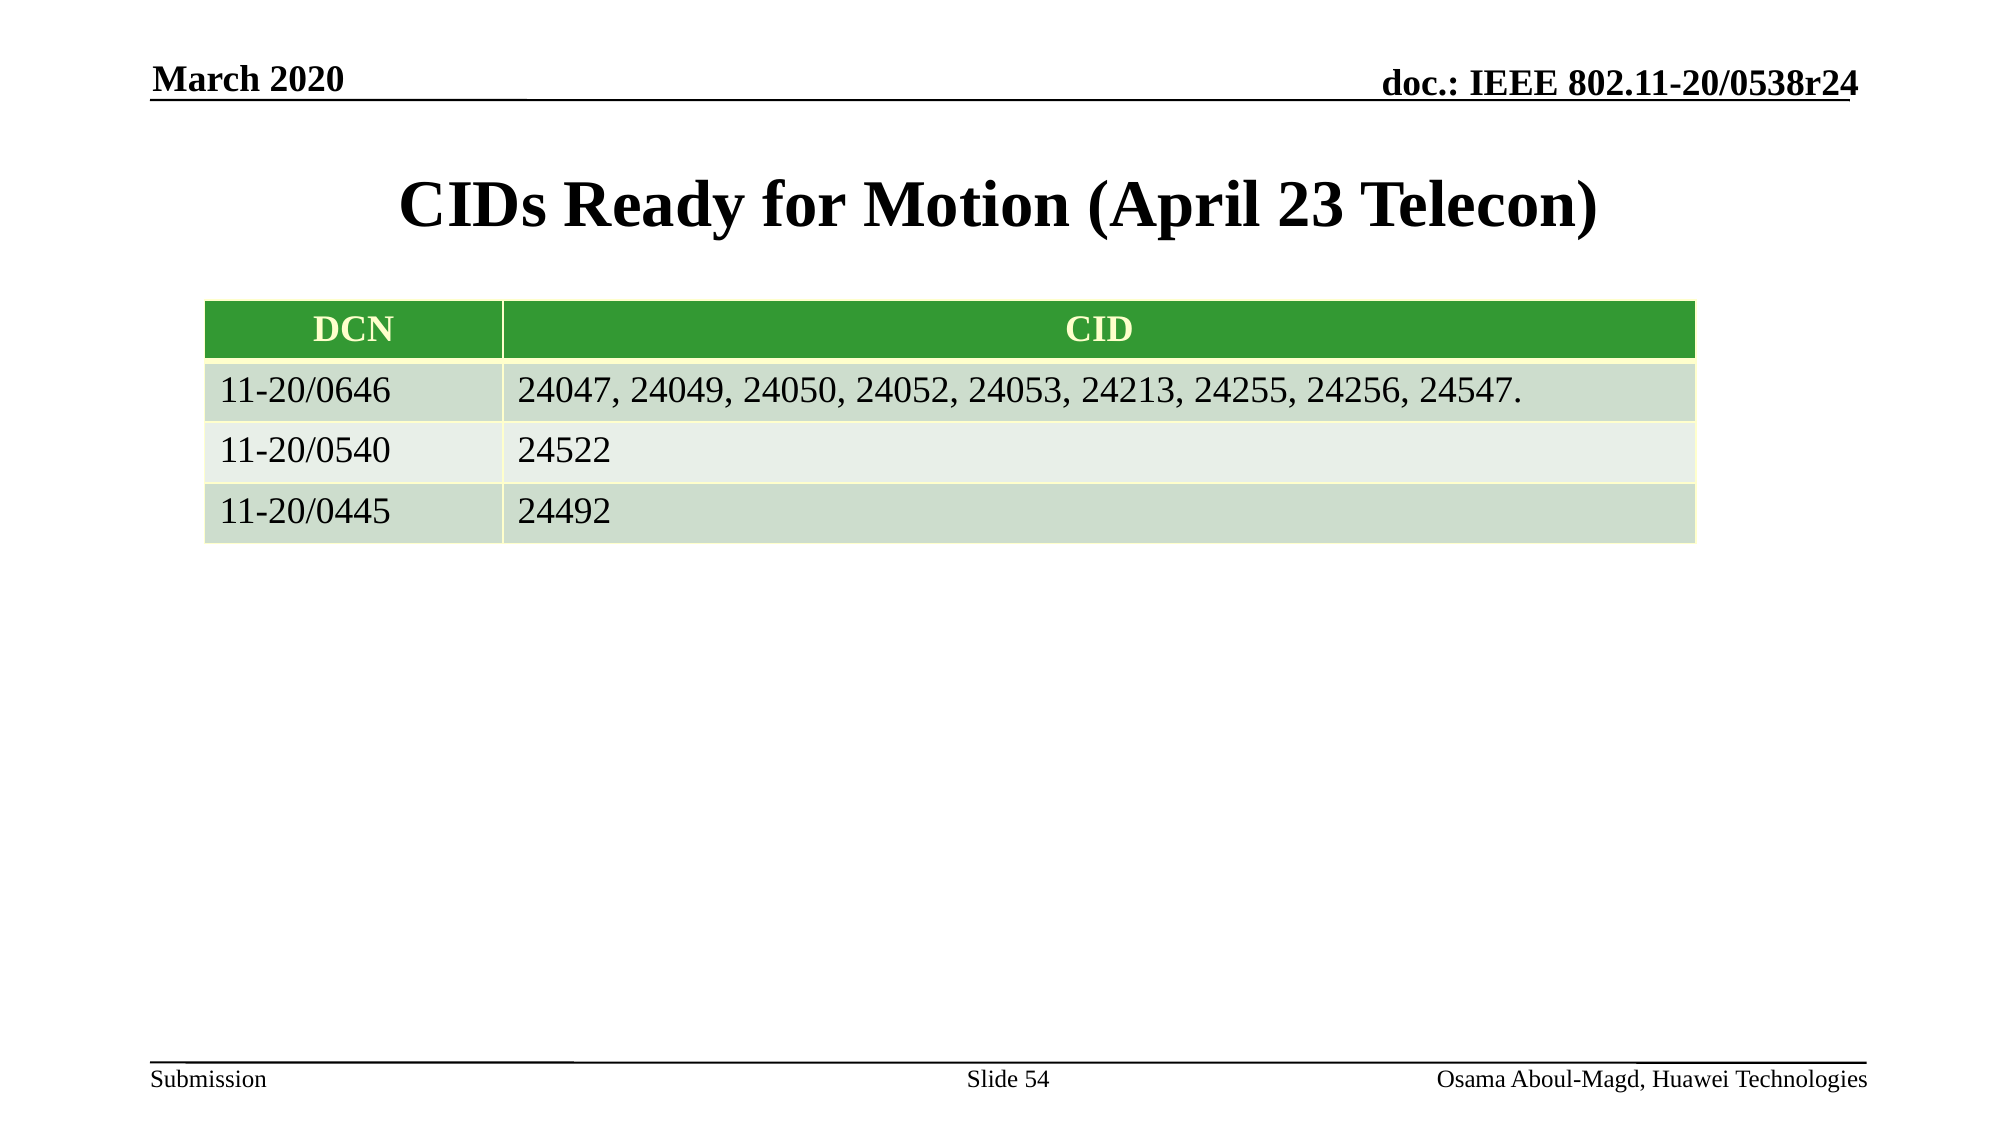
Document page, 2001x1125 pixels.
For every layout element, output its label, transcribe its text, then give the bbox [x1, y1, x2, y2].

table_cell 24047, 24049, 24050, 24052, 24053, 24213, 24255, 24256, 24547. [504, 364, 1695, 421]
table_cell 24492 [504, 484, 1695, 543]
table_header DCN [205, 301, 502, 358]
table_cell 24522 [504, 423, 1695, 482]
title CIDs Ready for Motion (April 23 Telecon) [149, 112, 1850, 288]
table_header CID [504, 301, 1695, 358]
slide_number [152, 54, 563, 100]
table_cell 11-20/0646 [205, 364, 502, 421]
table_cell 11-20/0540 [205, 423, 502, 482]
slide_number Slide 54 [950, 1061, 1067, 1123]
table_cell 11-20/0445 [205, 484, 502, 543]
footer Osama Aboul-Magd, Huawei Technologies [1171, 1061, 1869, 1093]
